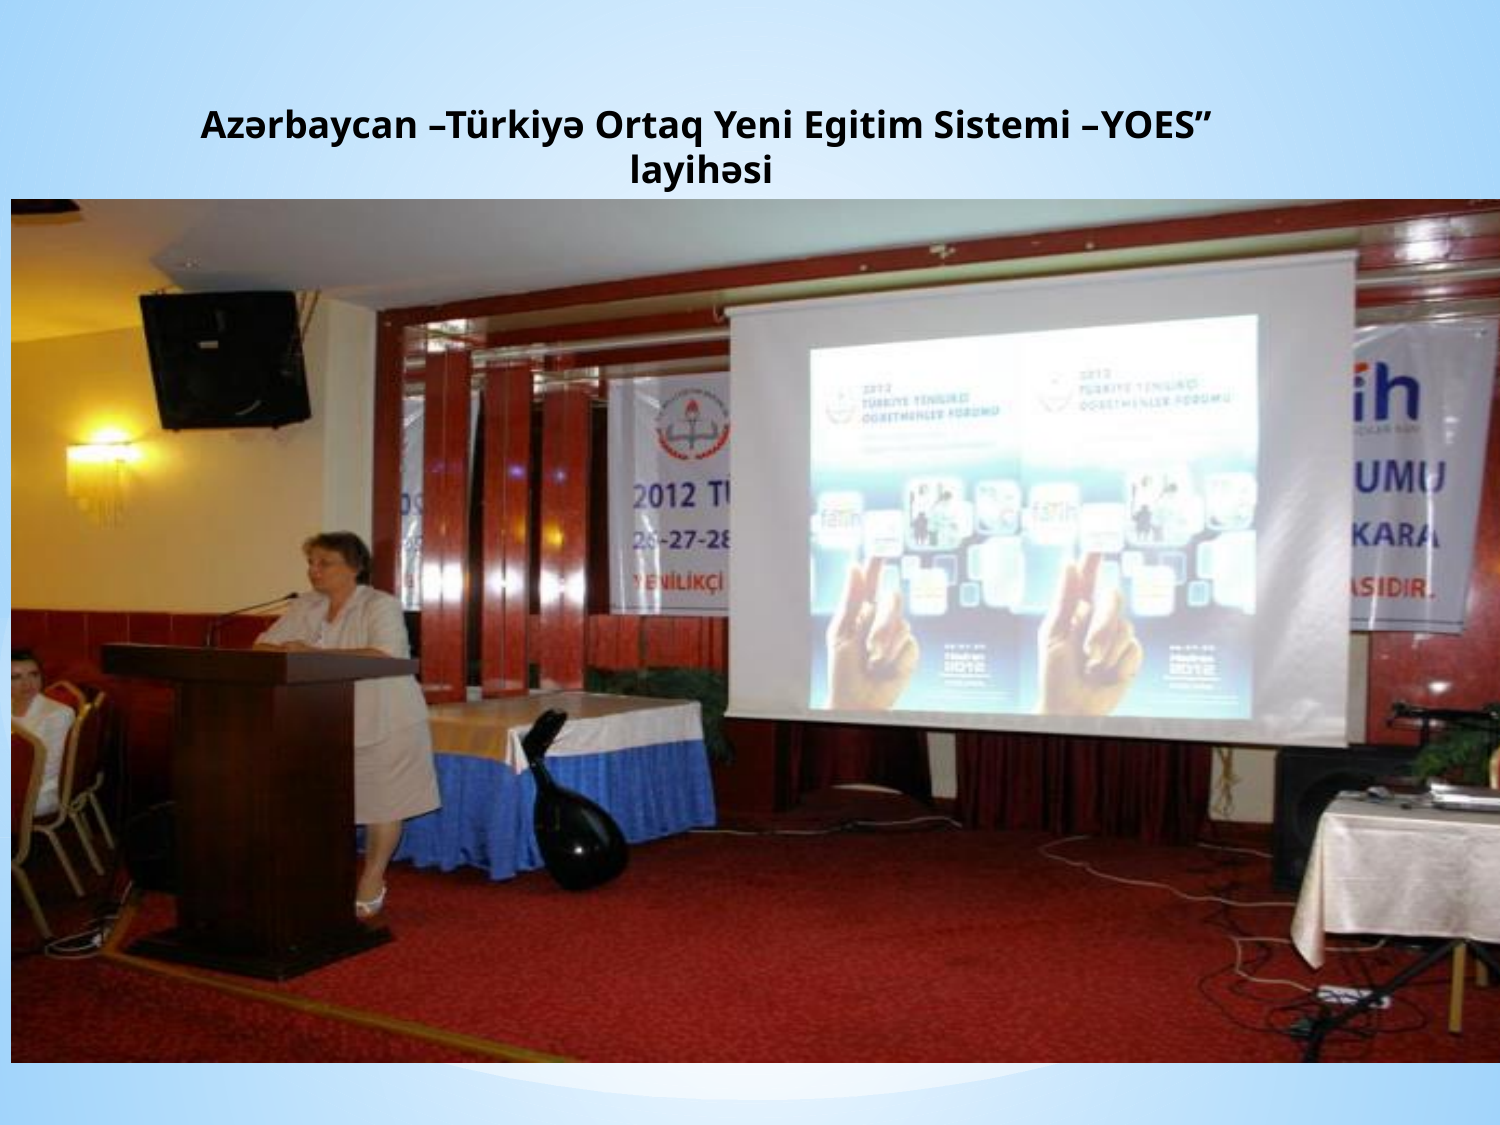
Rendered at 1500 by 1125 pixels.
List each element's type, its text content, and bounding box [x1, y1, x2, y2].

picture [10, 199, 1500, 1063]
text_box Azərbaycan –Türkiyə Ortaq Yeni Egitim Sistemi –YOES” layihəsi [162, 93, 1250, 198]
